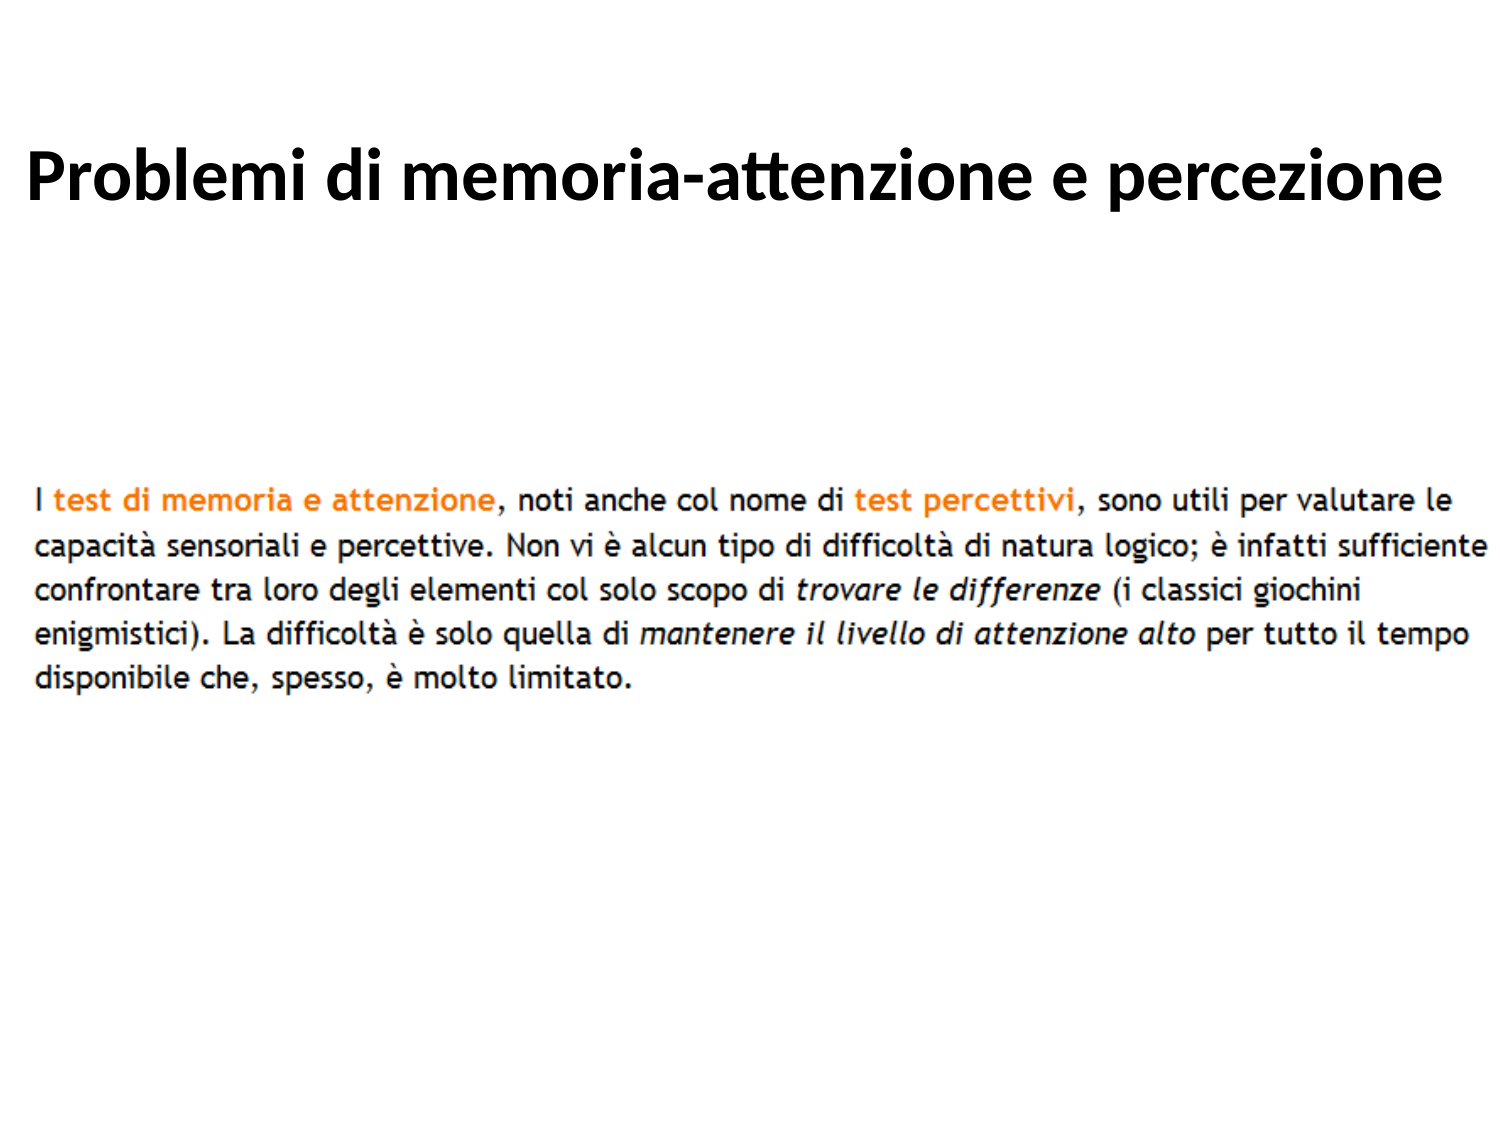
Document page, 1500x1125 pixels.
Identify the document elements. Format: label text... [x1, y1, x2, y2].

picture [23, 473, 1500, 710]
text_box Problemi di memoria-attenzione e percezione [18, 117, 1454, 223]
